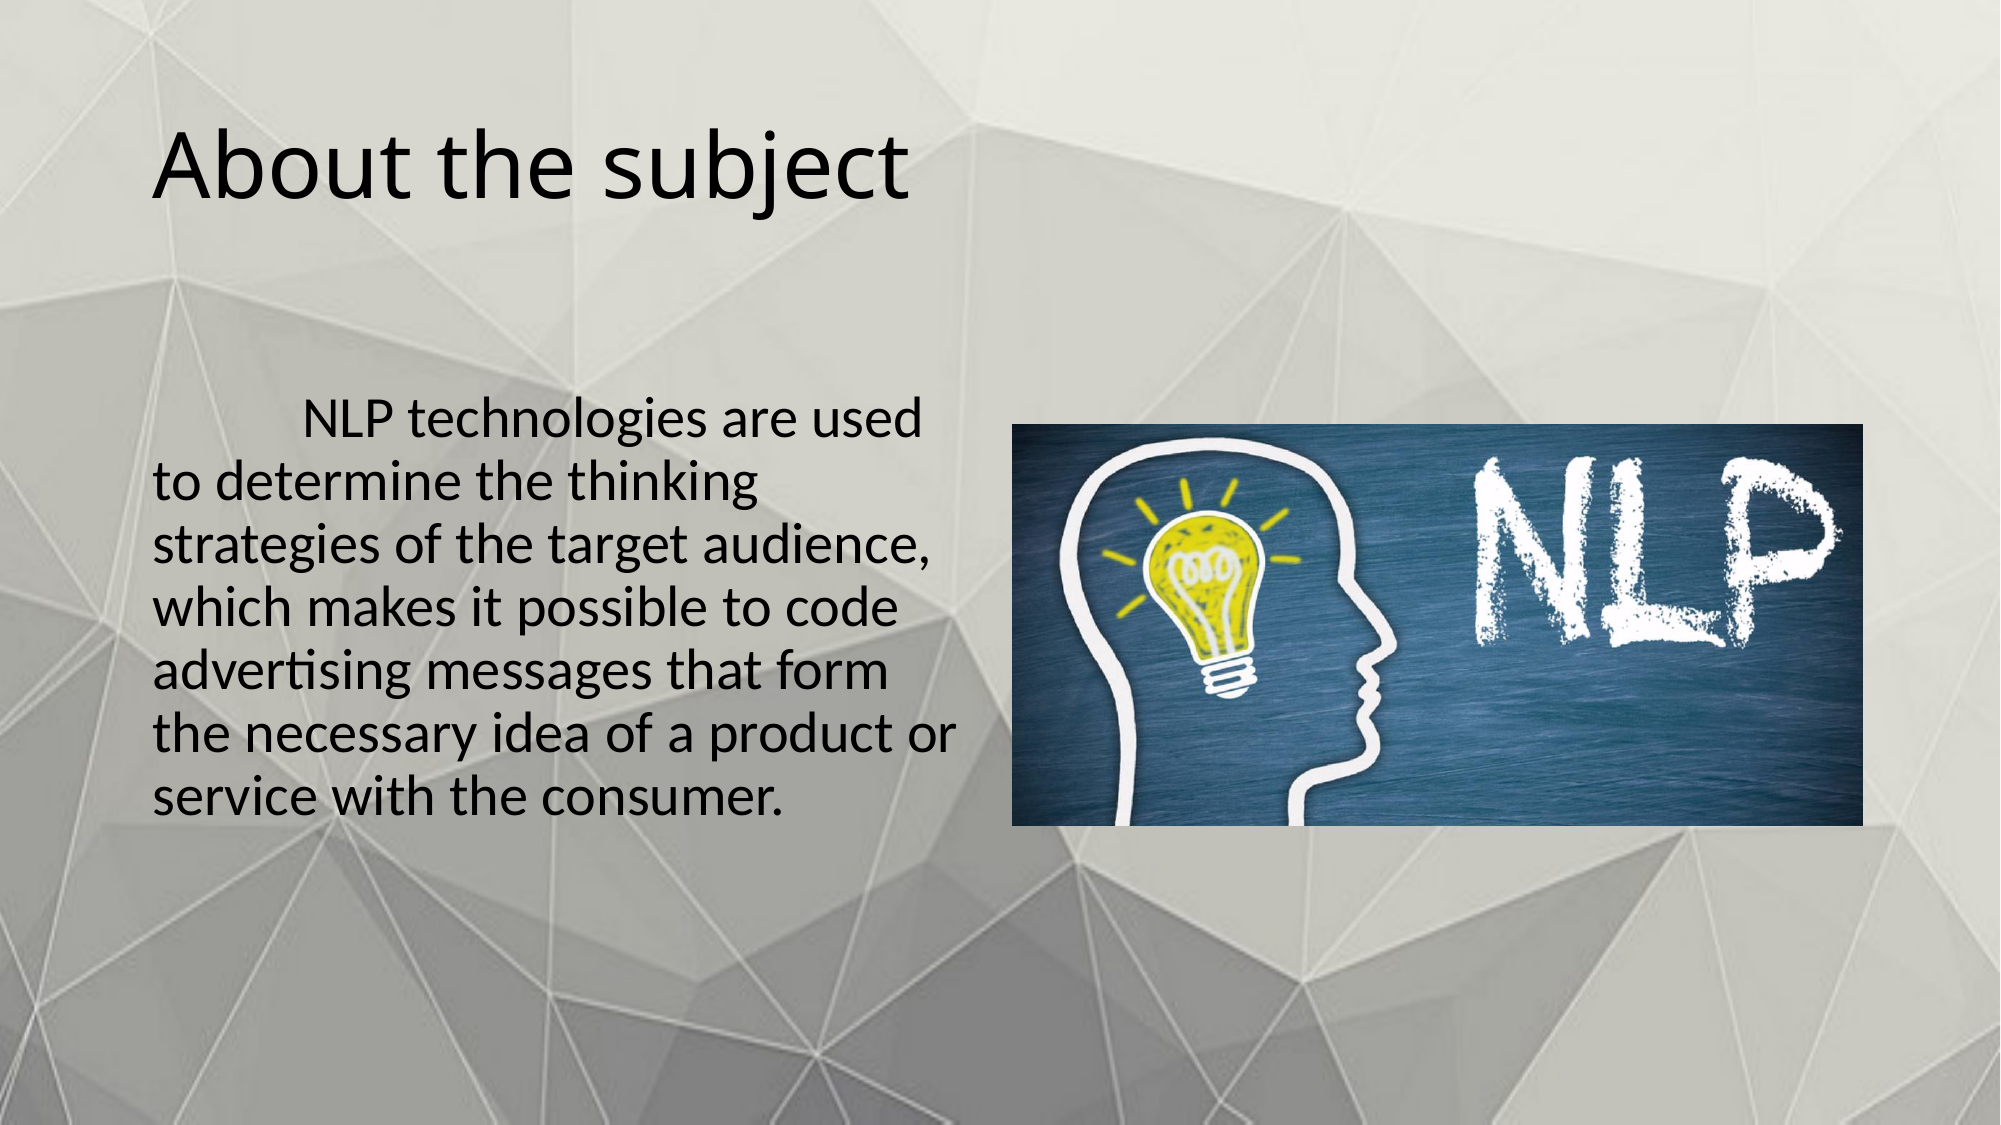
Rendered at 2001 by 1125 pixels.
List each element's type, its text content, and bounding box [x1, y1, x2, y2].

list NLP technologies are used to determine the thinking strategies of the target audience, which makes it possible to code advertising messages that form the necessary idea of ​​a product or service with the consumer. [137, 379, 988, 1014]
title About the subject [137, 59, 1863, 278]
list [1012, 424, 1863, 826]
picture [0, 0, 2001, 1125]
